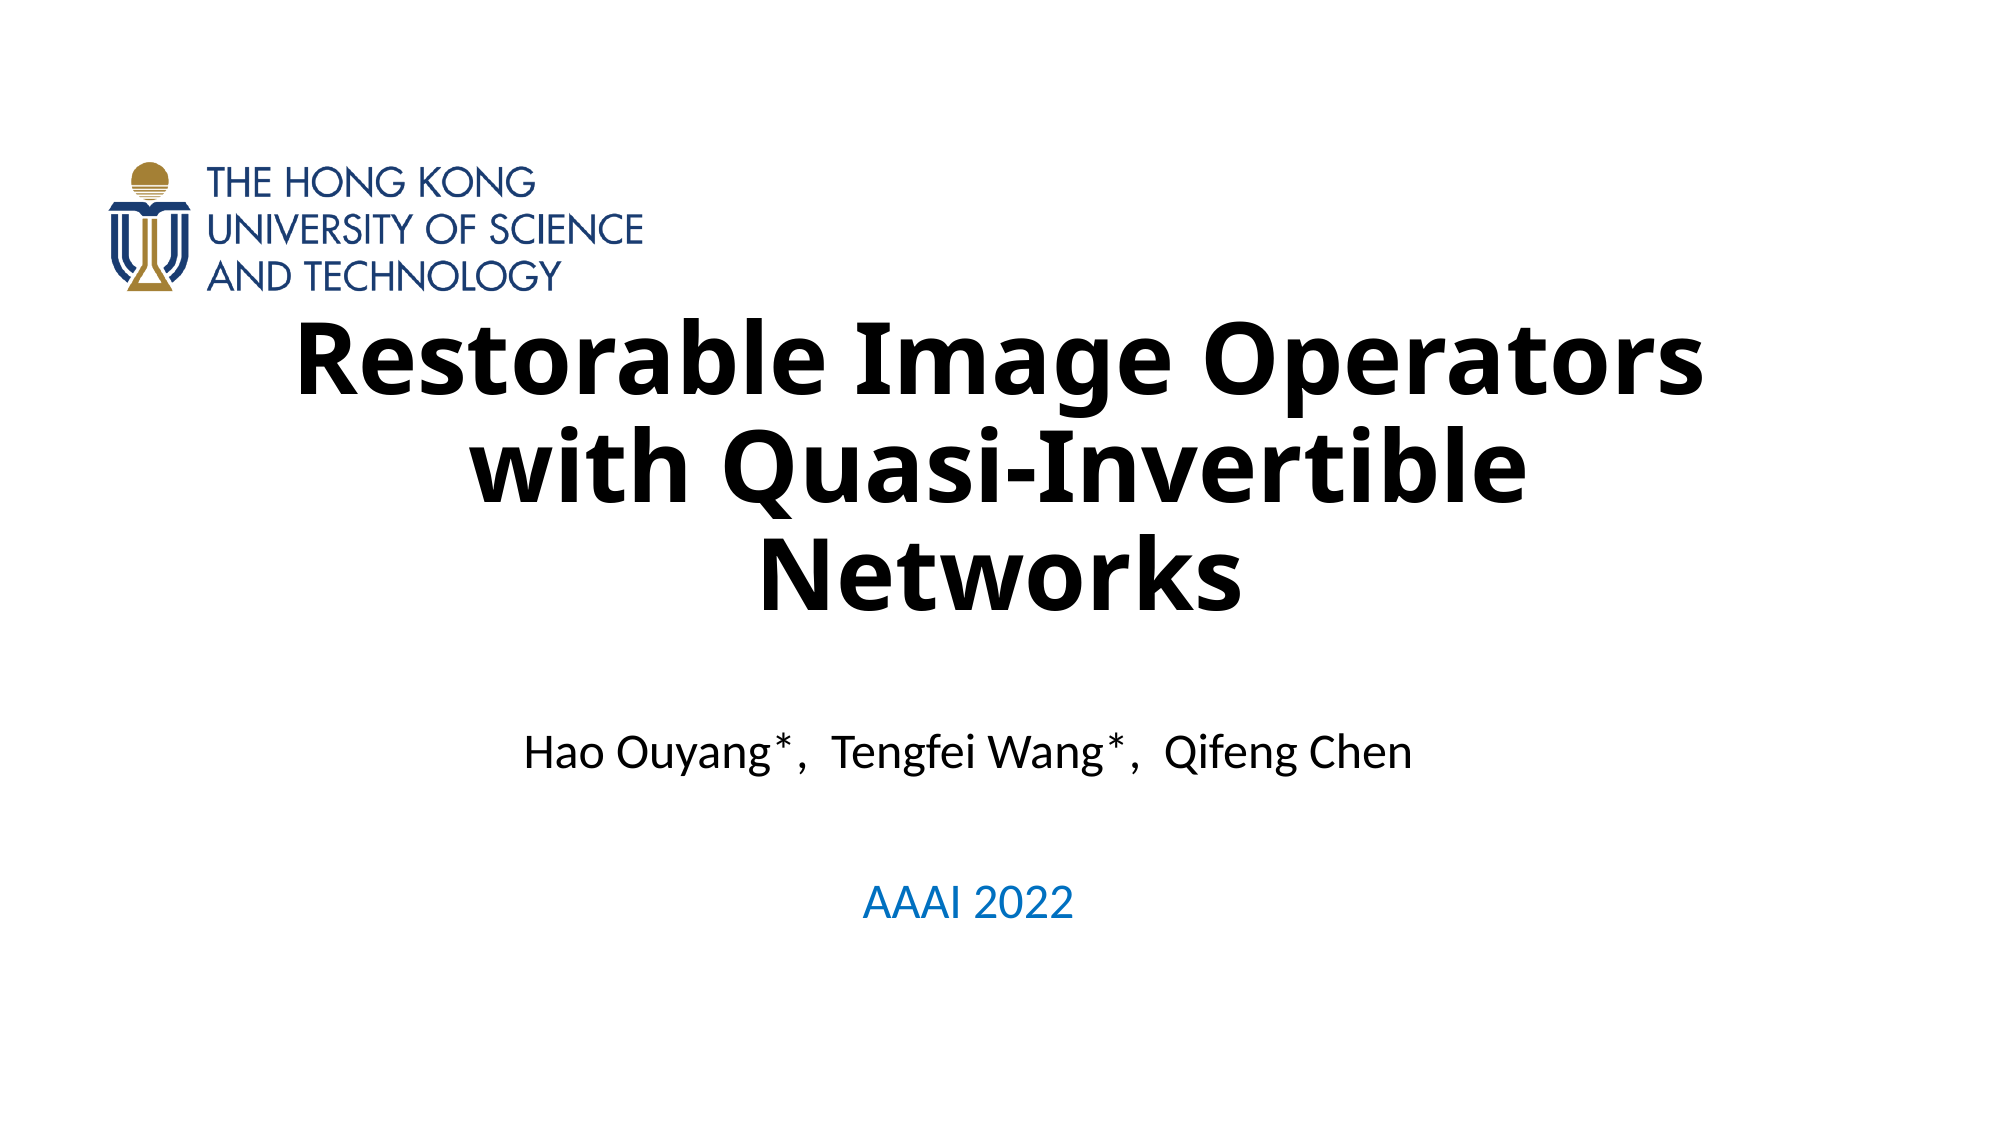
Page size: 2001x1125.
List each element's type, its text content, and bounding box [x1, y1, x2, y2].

title Restorable Image Operators with Quasi-Invertible Networks [249, 248, 1750, 640]
subtitle Hao Ouyang*, Tengfei Wang*, Qifeng Chen AAAI 2022 [218, 717, 1719, 1037]
picture [91, 135, 672, 332]
